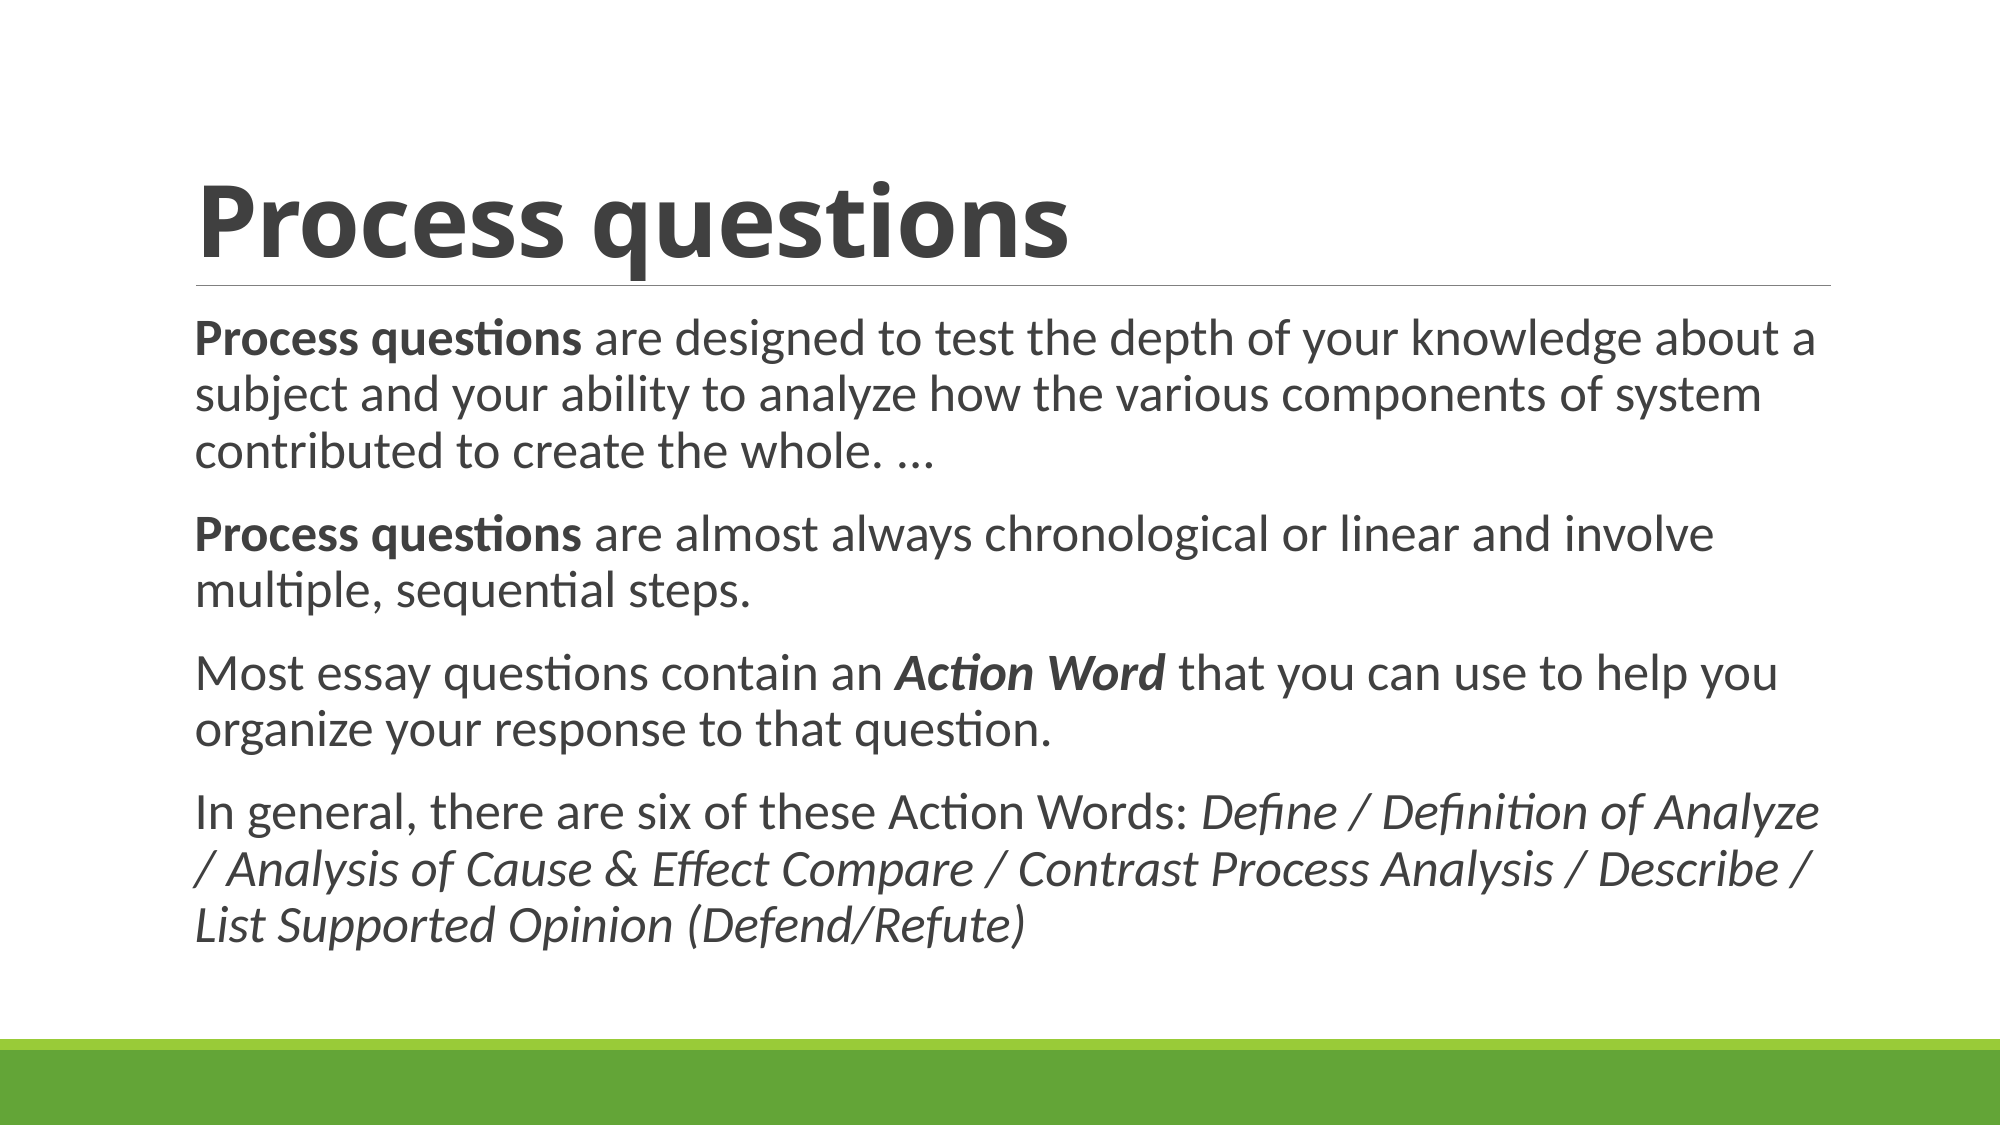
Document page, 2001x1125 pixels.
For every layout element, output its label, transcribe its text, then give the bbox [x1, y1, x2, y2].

title Process questions [180, 47, 1830, 285]
list Process questions are designed to test the depth of your knowledge about a subject and your ability to analyze how the various components of system contributed to create the whole. ... Process questions are almost always chronological or linear and involve multiple, sequential steps. Most essay questions contain an Action Word that you can use to help you organize your response to that question. In general, there are six of these Action Words: Define / Definition of Analyze / Analysis of Cause & Effect Compare / Contrast Process Analysis / Describe / List Supported Opinion (Defend/Refute) [180, 302, 1830, 963]
